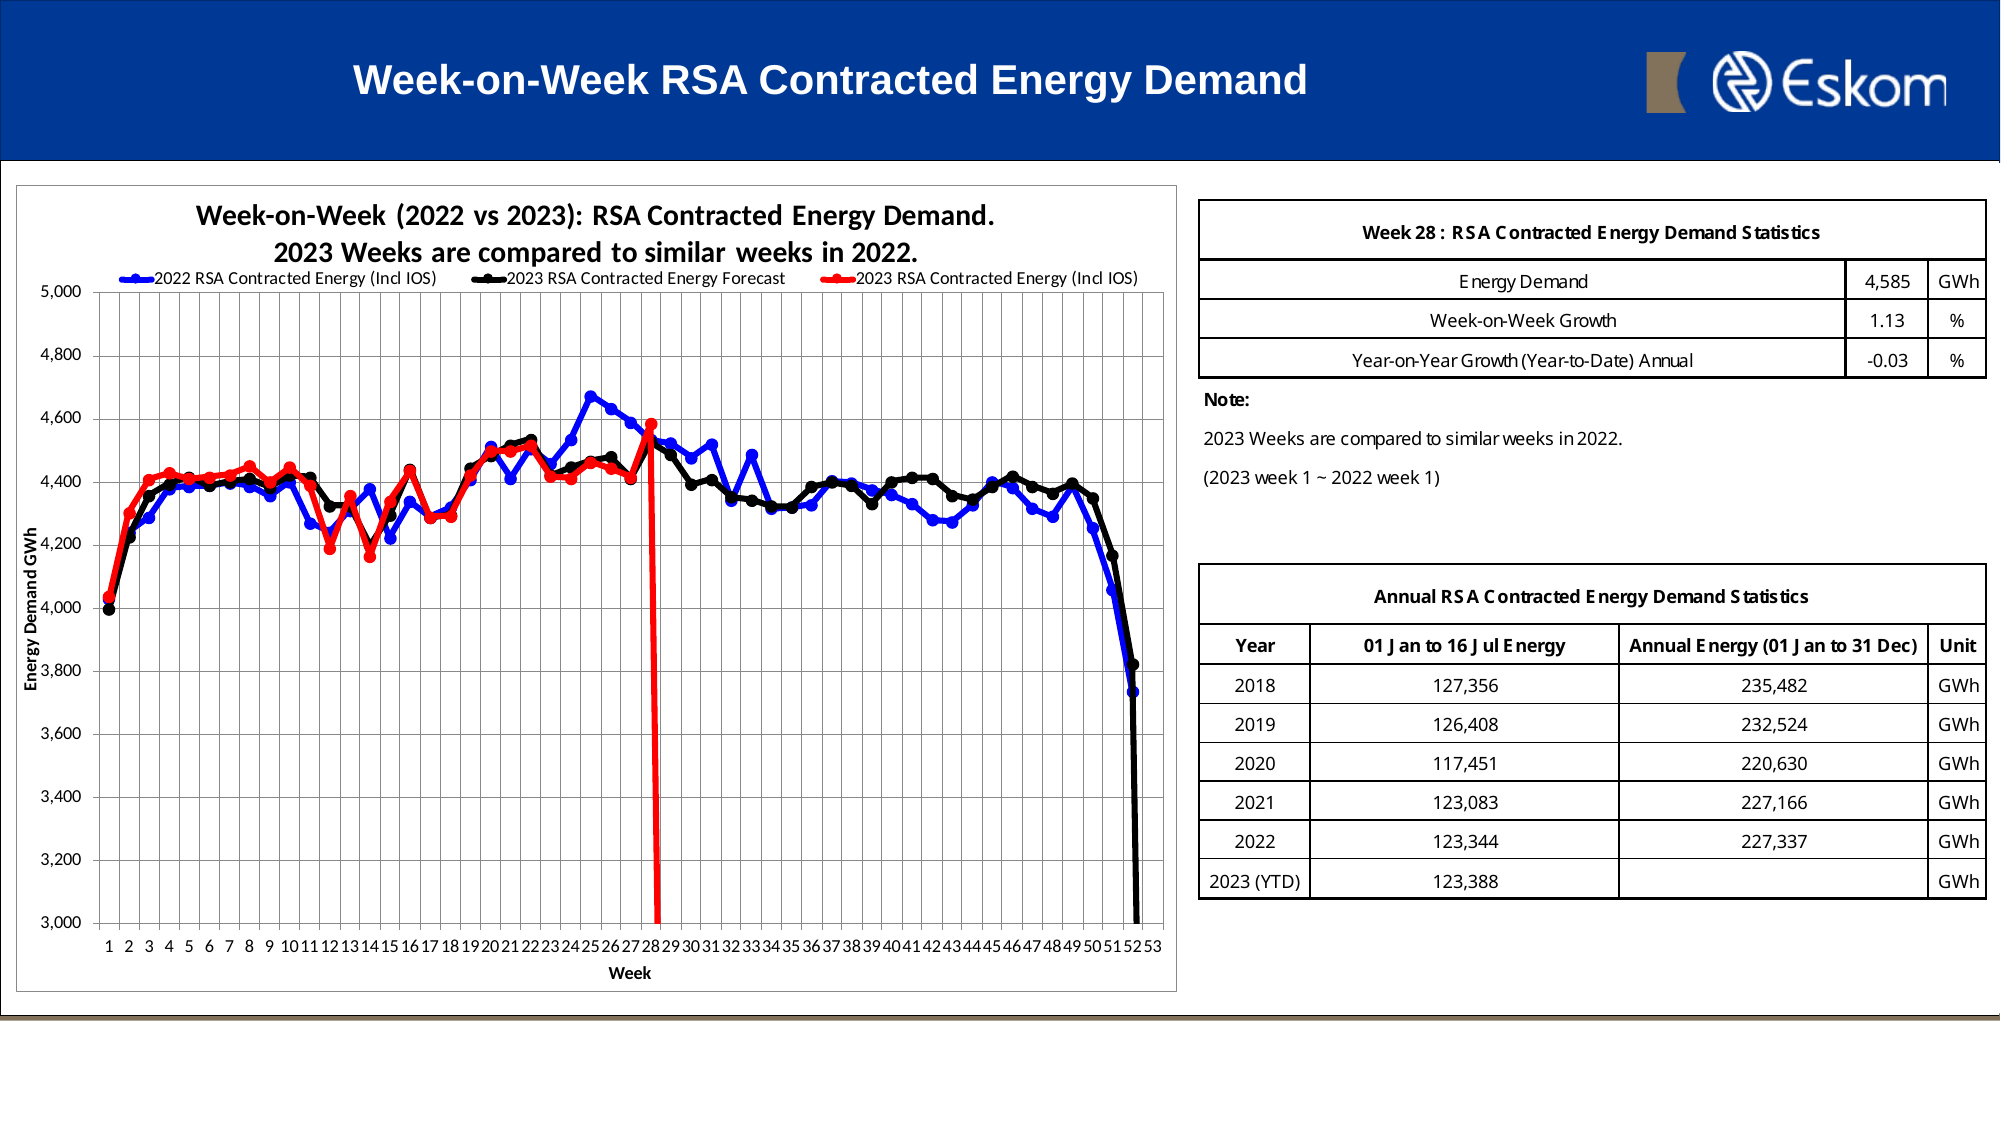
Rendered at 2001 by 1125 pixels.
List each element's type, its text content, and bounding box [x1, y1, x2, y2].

text_box Week-on-Week RSA Contracted Energy Demand [338, 27, 1355, 137]
picture [0, 159, 2000, 1017]
